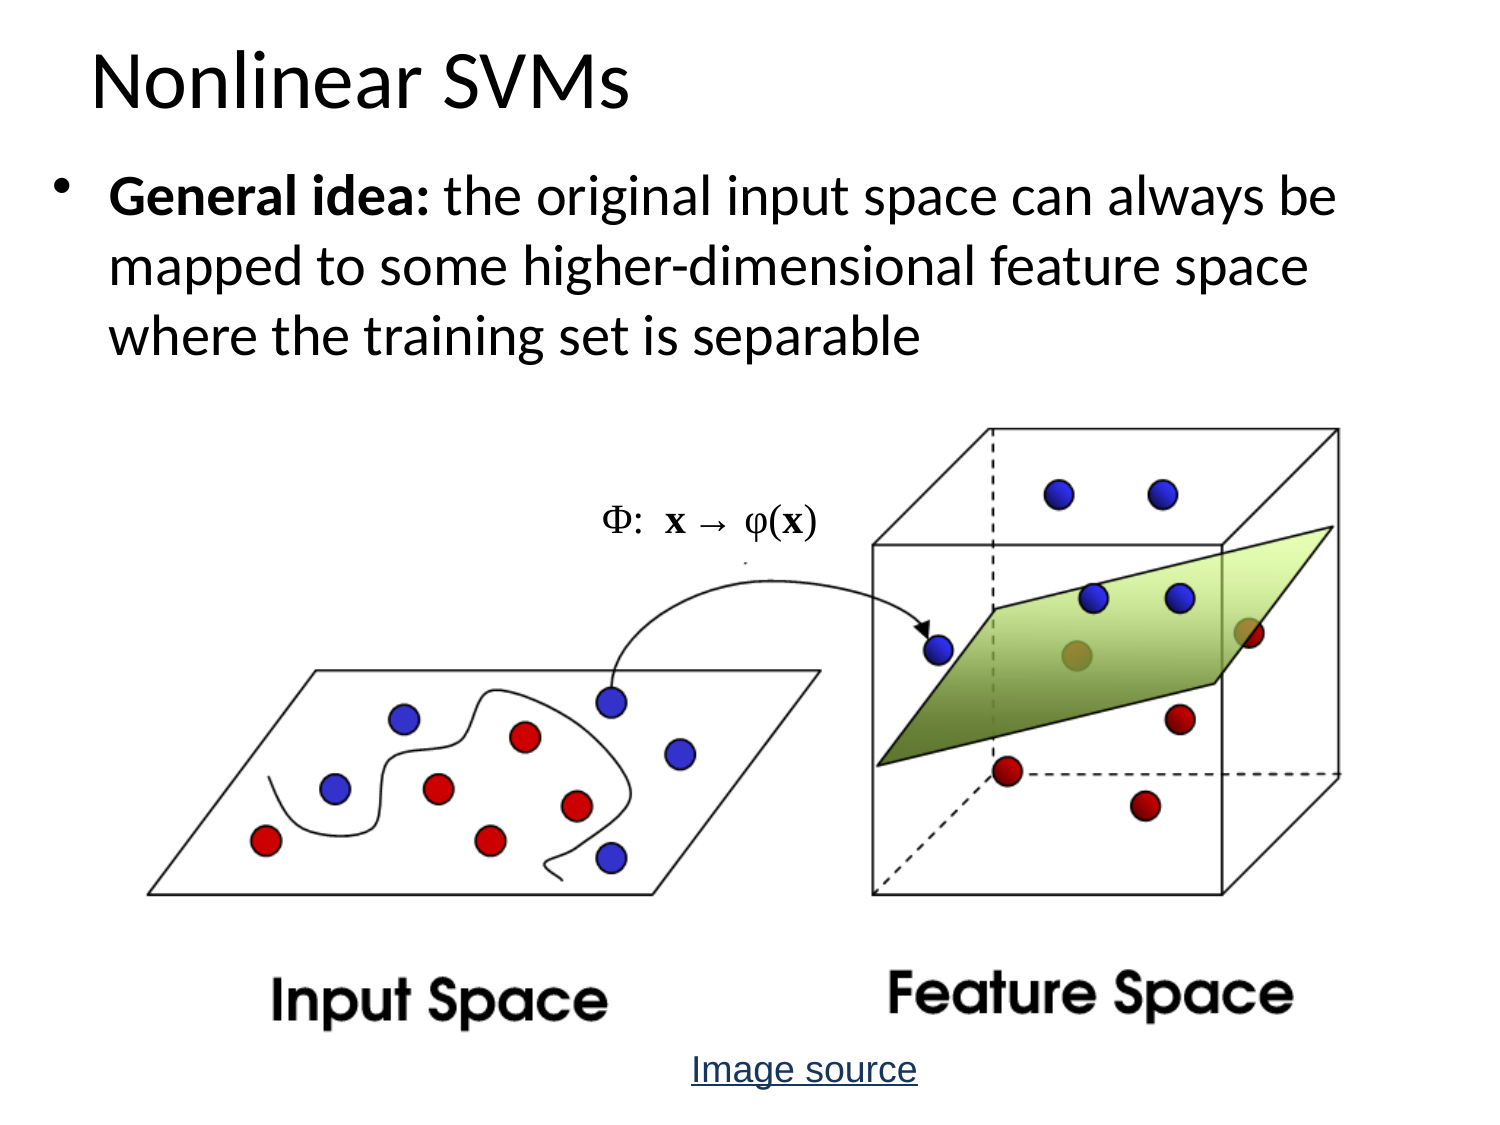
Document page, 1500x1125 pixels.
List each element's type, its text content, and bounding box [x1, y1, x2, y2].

title Nonlinear SVMs [75, 0, 1425, 150]
picture [112, 374, 1386, 1088]
list General idea: the original input space can always be mapped to some higher-dimensional feature space where the training set is separable [37, 149, 1388, 1013]
